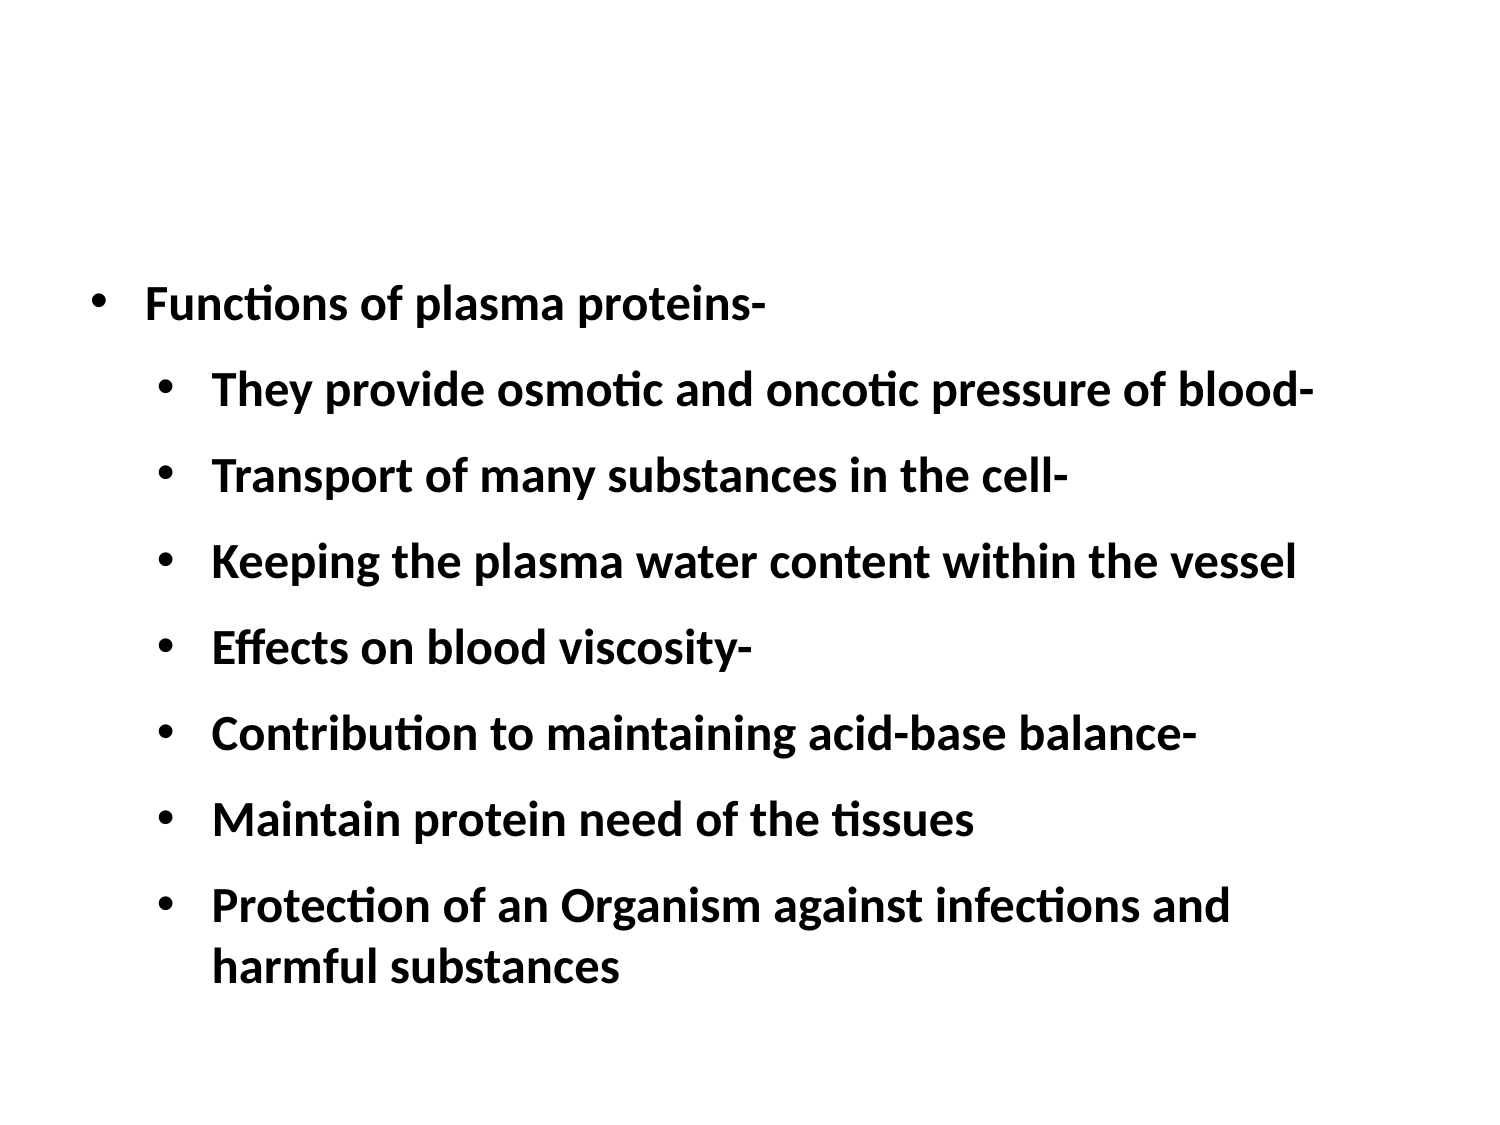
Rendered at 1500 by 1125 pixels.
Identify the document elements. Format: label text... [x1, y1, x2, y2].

list Functions of plasma proteins- They provide osmotic and oncotic pressure of blood- Transport of many substances in the cell- Keeping the plasma water content within the vessel Effects on blood viscosity- Contribution to maintaining acid-base balance- Maintain protein need of the tissues Protection of an Organism against infections and harmful substances [75, 262, 1425, 1005]
